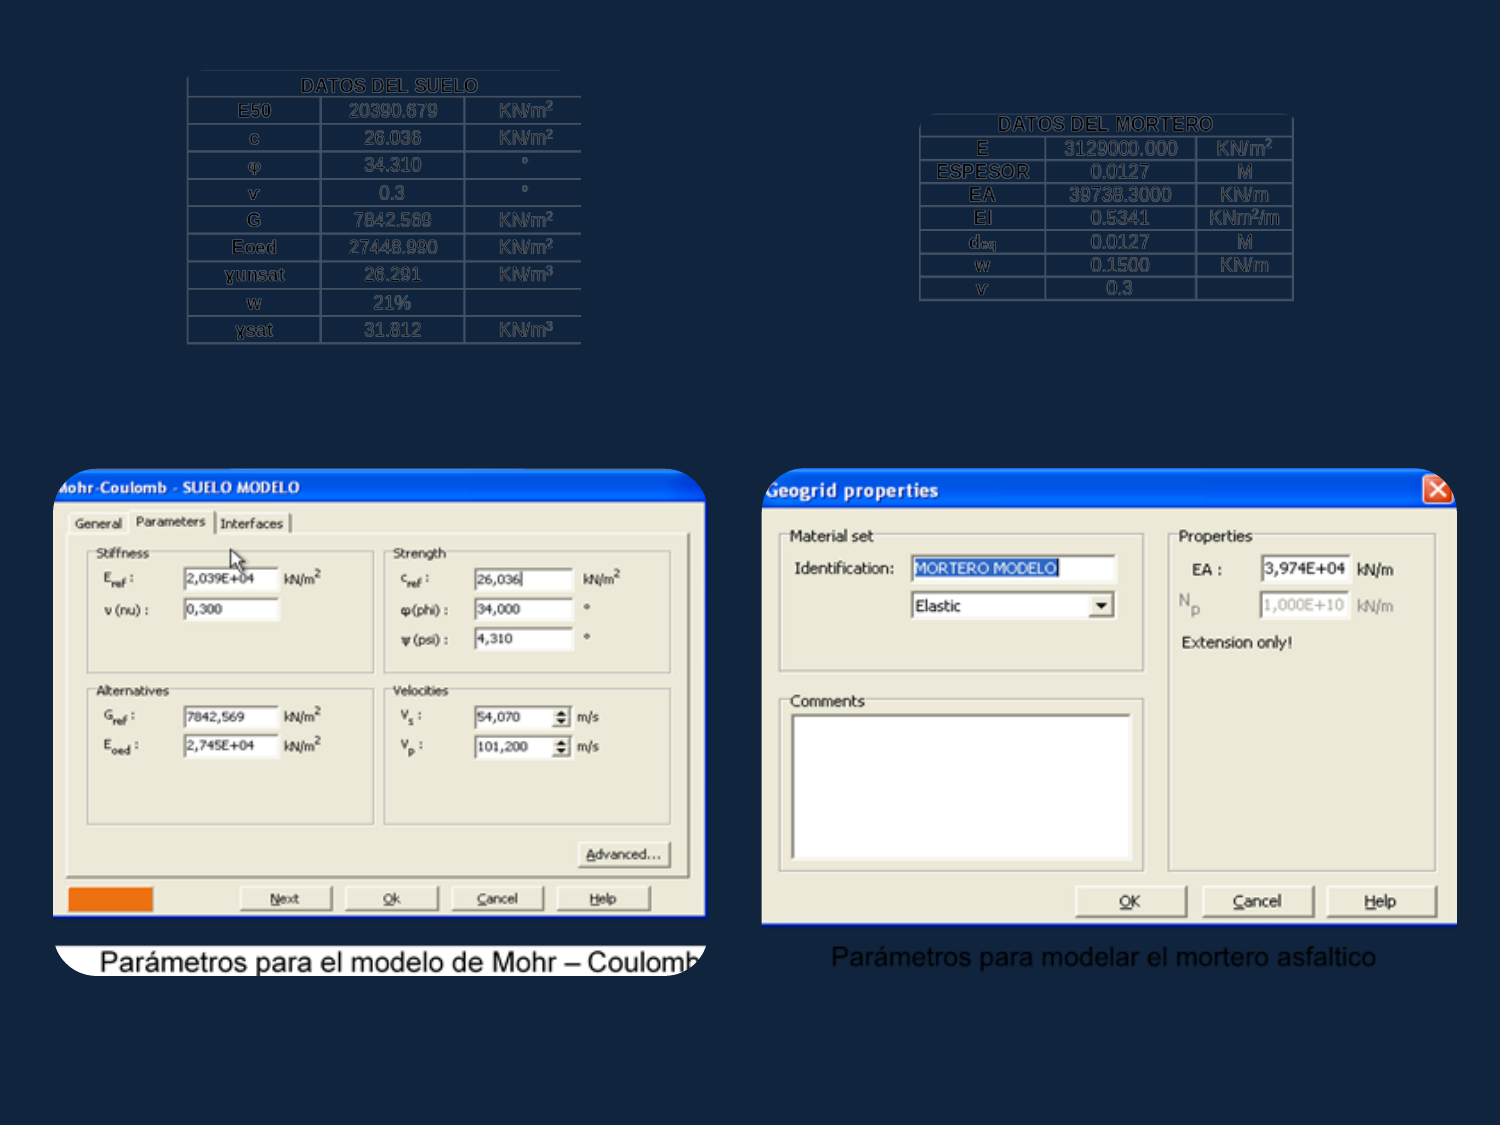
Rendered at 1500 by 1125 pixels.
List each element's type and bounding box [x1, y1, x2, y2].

picture [918, 113, 1300, 323]
picture [179, 69, 582, 367]
picture [52, 468, 709, 977]
picture [761, 467, 1458, 977]
